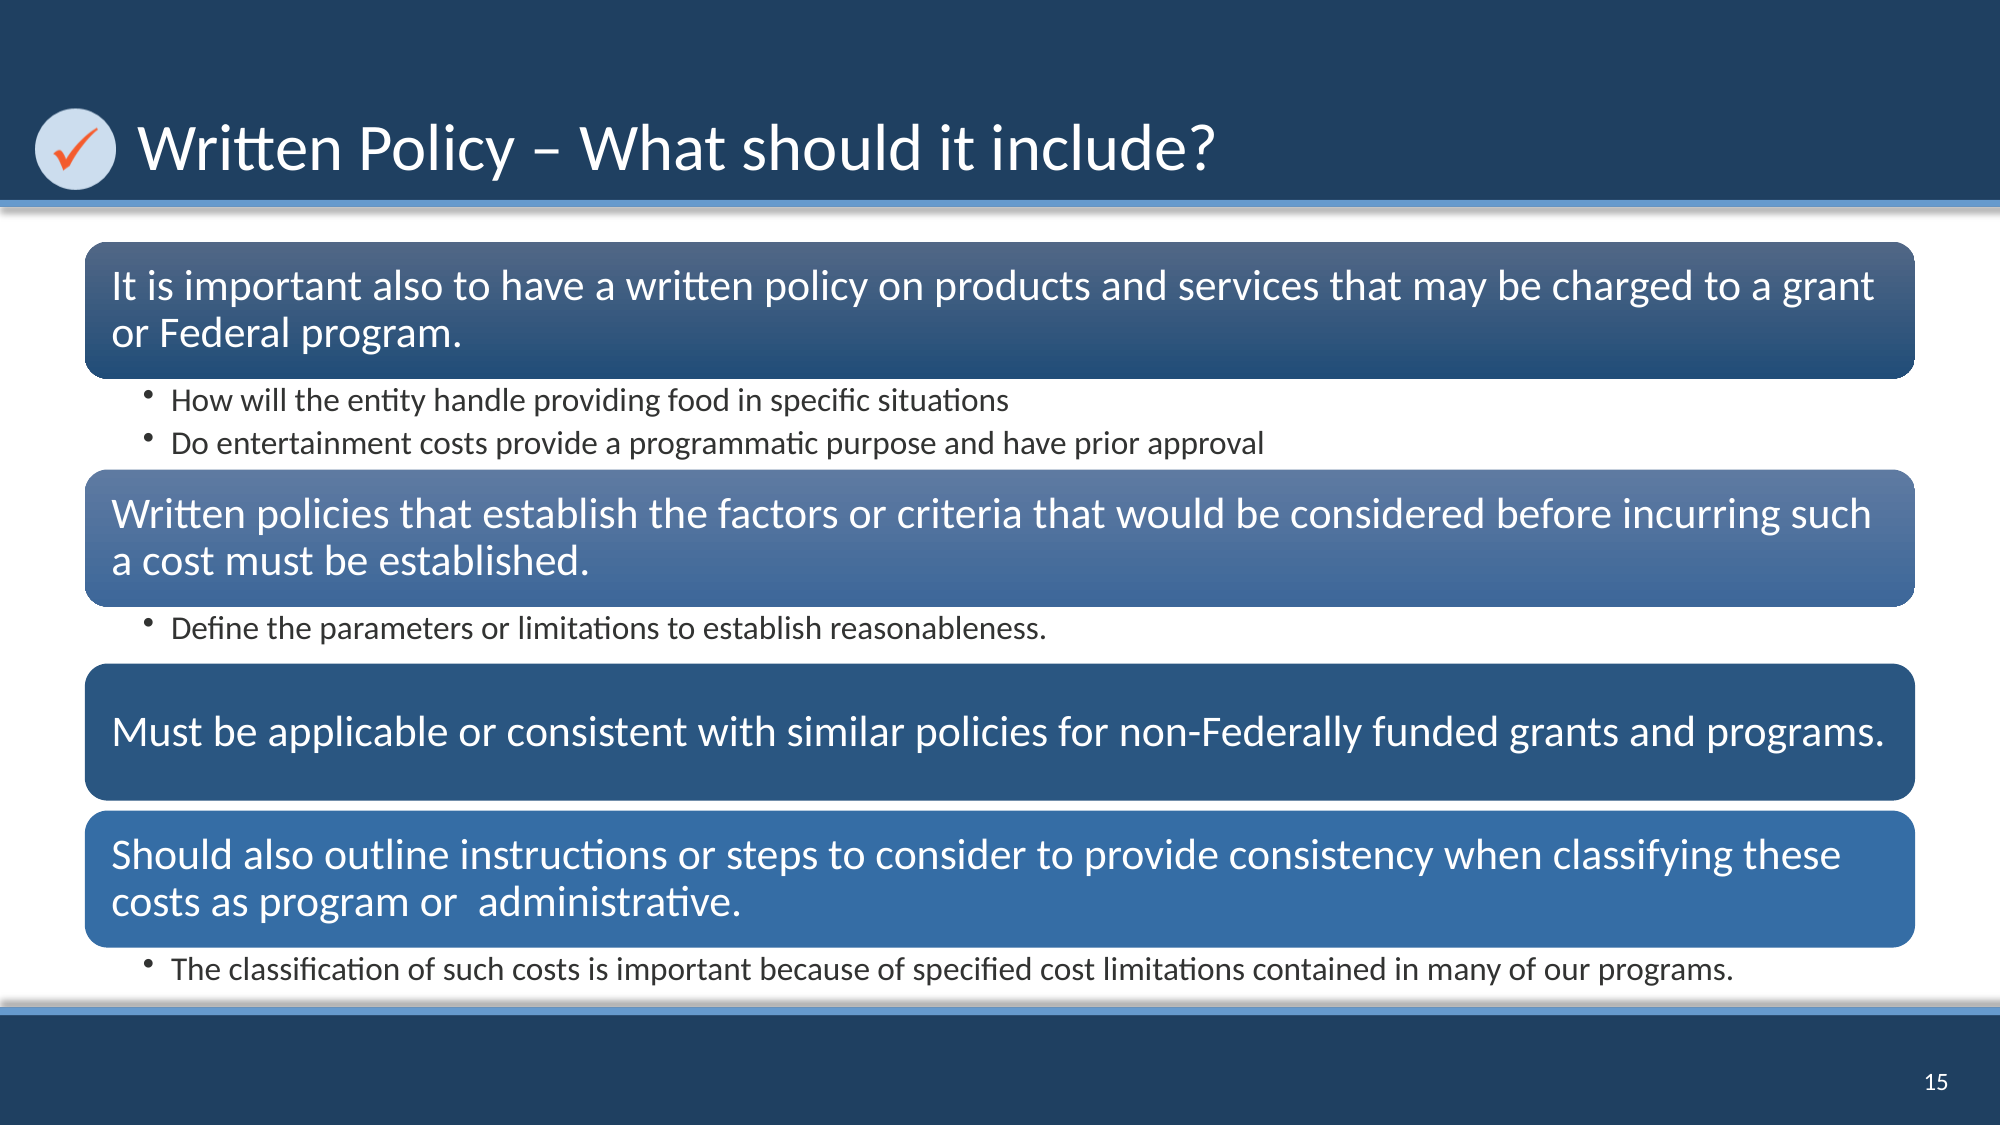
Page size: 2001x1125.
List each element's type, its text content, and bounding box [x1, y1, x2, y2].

slide_number 15 [1514, 1050, 1965, 1111]
title Written Policy – What should it include? [122, 11, 1987, 193]
picture [0, 0, 2000, 222]
picture [0, 992, 2000, 1125]
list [84, 232, 1916, 1014]
